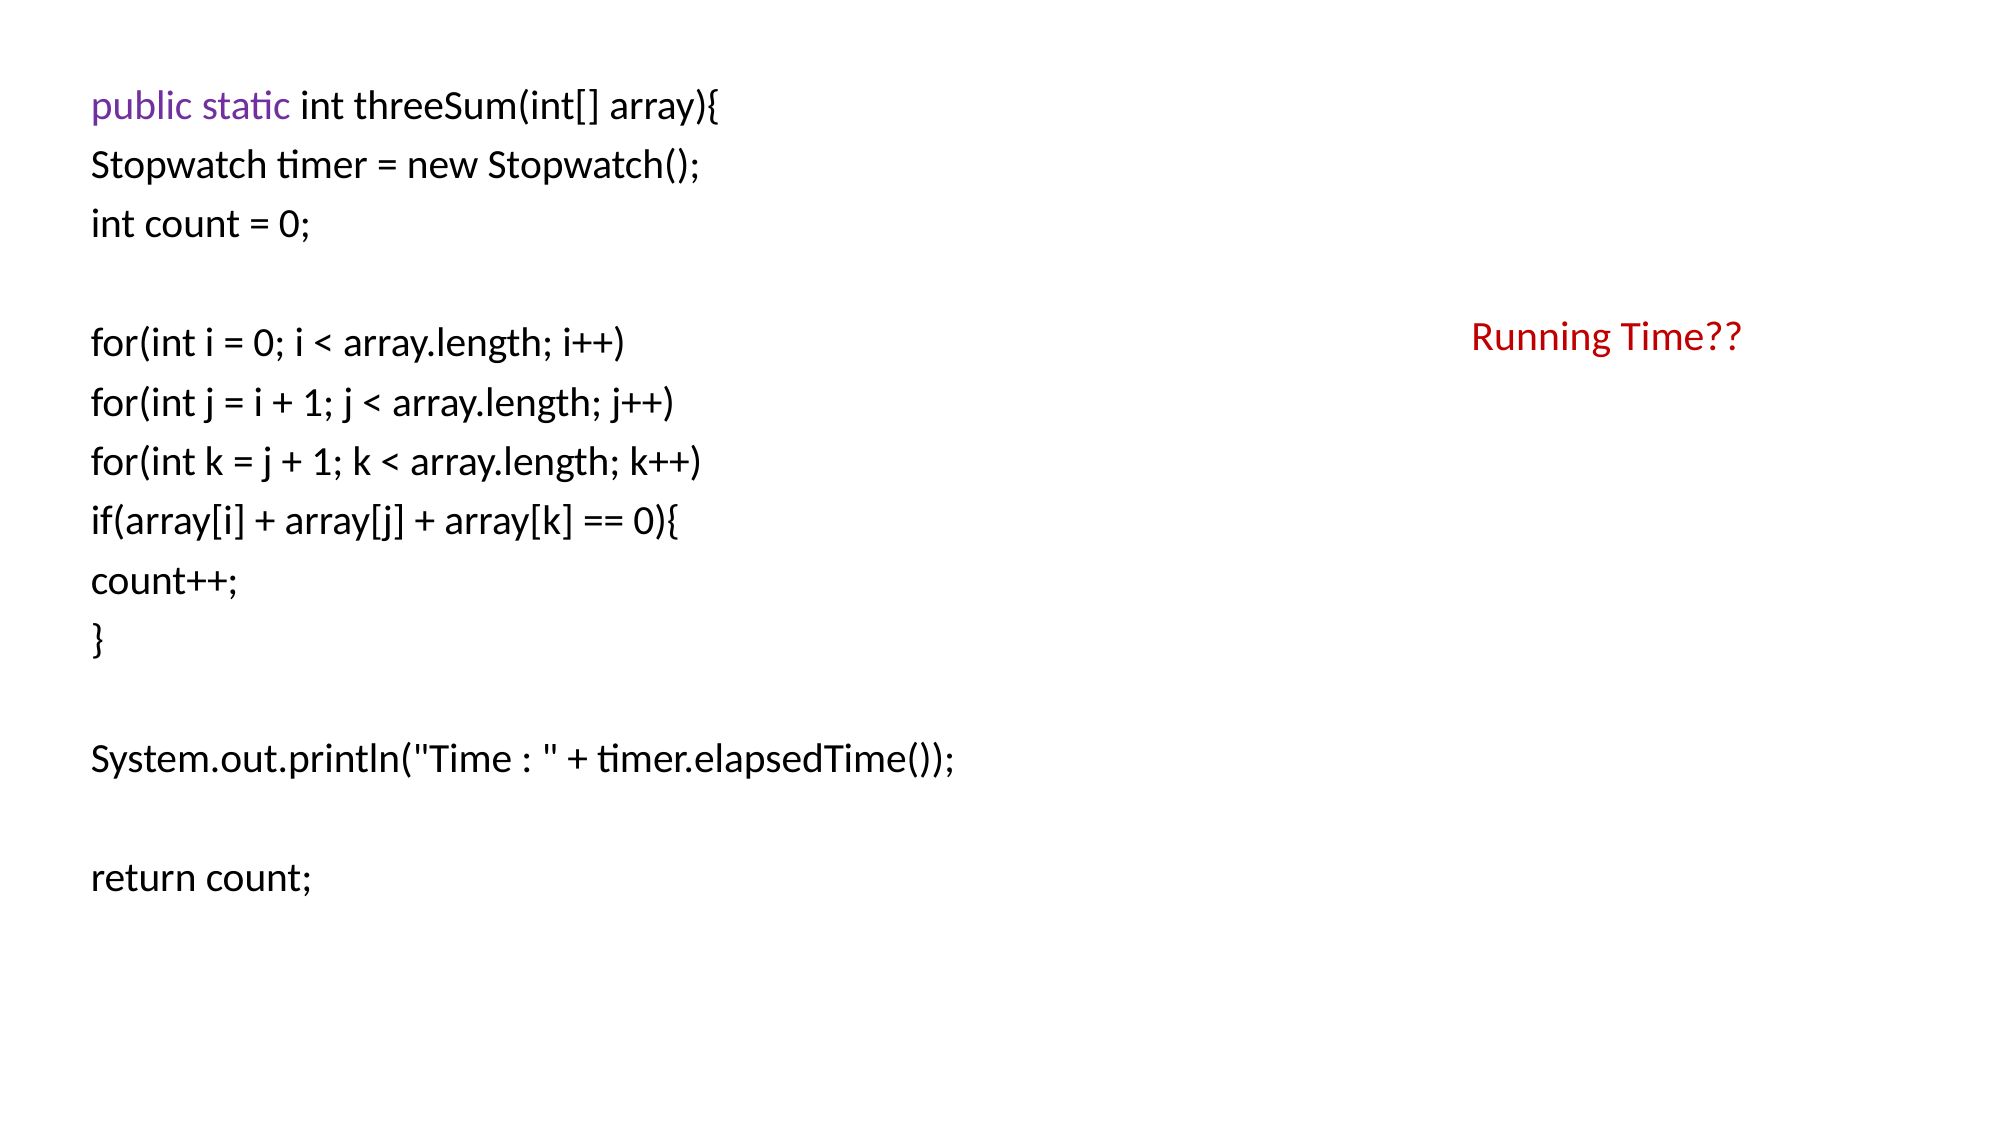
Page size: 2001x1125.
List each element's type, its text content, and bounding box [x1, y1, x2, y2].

list public static int threeSum(int[] array){ Stopwatch timer = new Stopwatch(); int count = 0; for(int i = 0; i < array.length; i++) for(int j = i + 1; j < array.length; j++) for(int k = j + 1; k < array.length; k++) if(array[i] + array[j] + array[k] == 0){ count++; } System.out.println("Time : " + timer.elapsedTime()); return count; [41, 76, 1767, 911]
text_box Running Time?? [1456, 301, 1759, 367]
